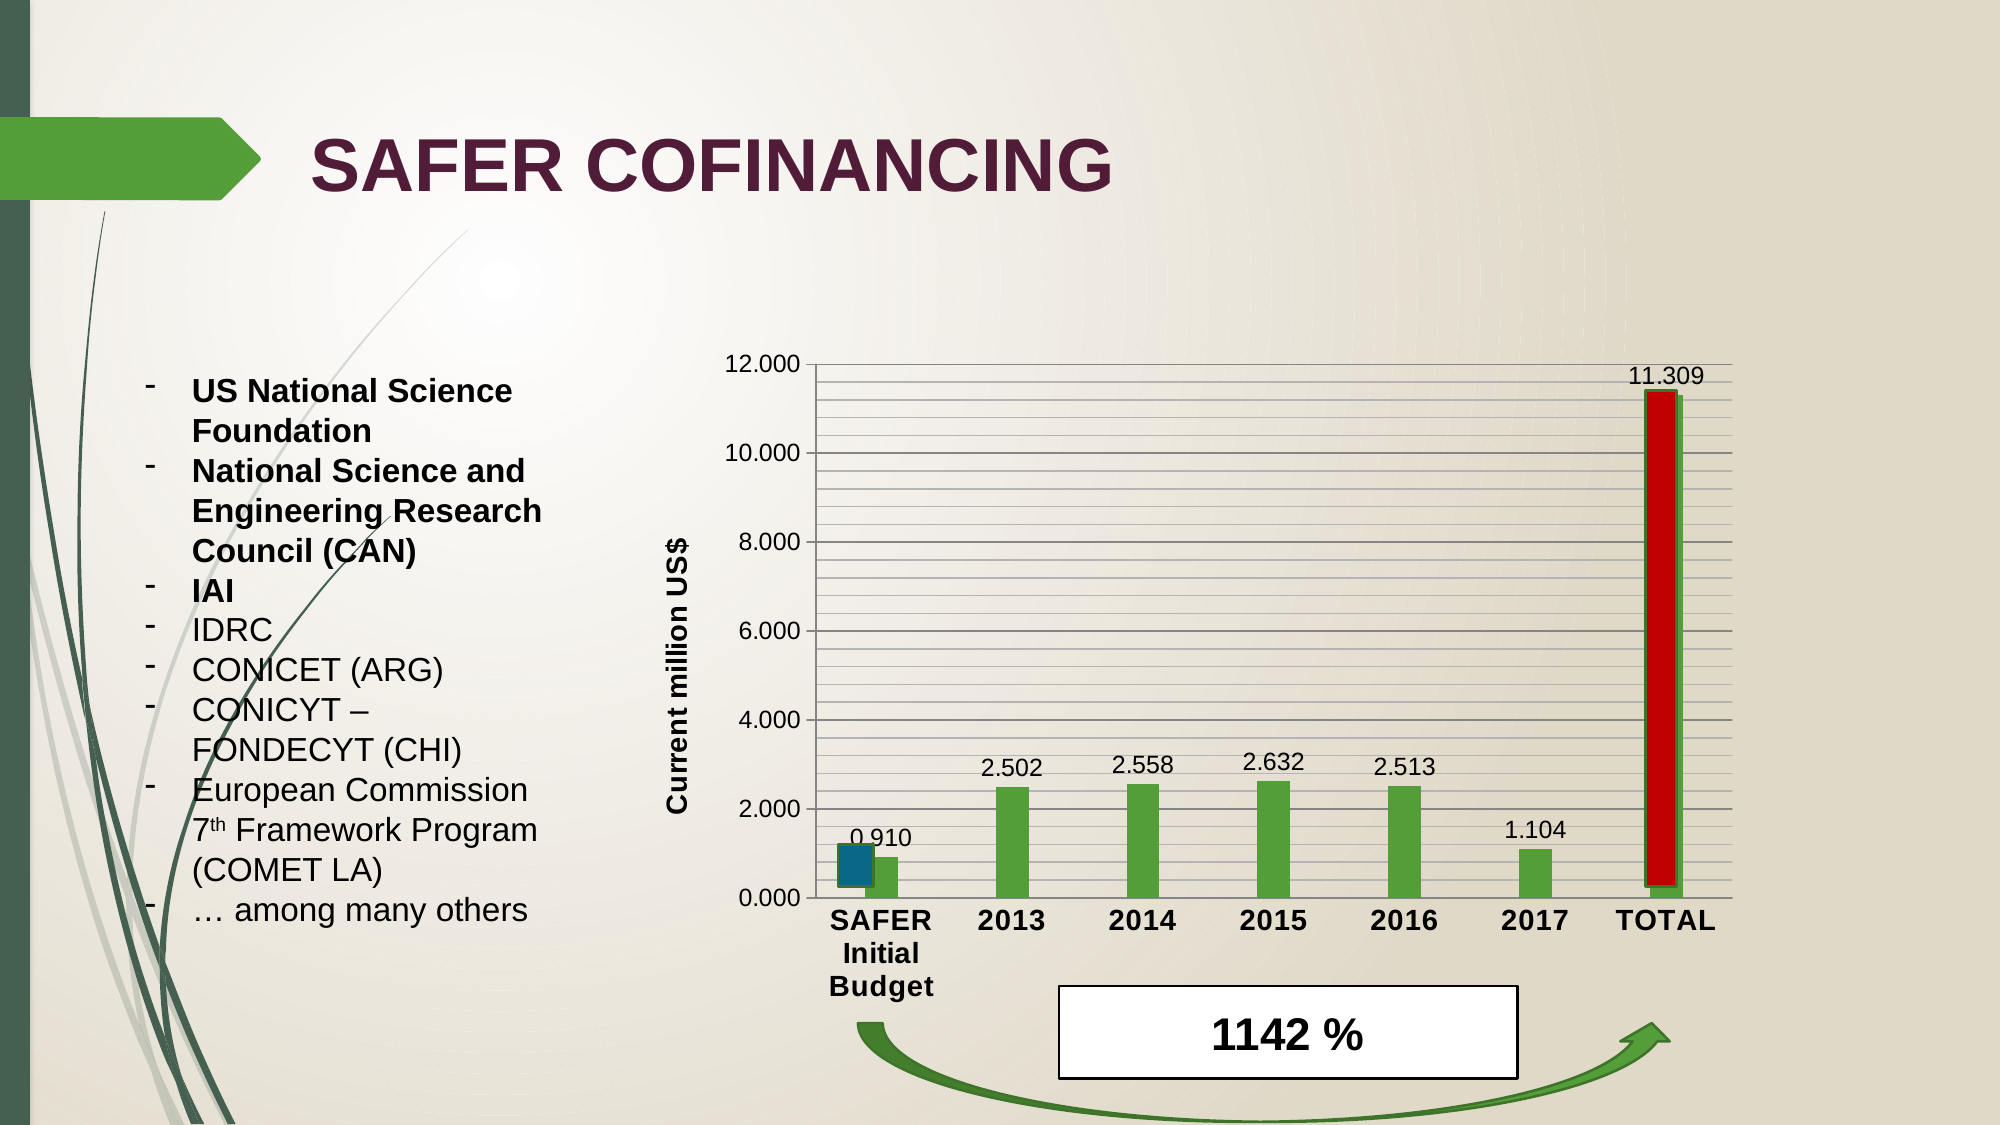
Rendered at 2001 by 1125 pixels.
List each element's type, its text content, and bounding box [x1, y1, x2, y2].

text_box [856, 1025, 1671, 1124]
title SAFER COFINANCING [295, 109, 1758, 320]
text_box 1142 % [1058, 1025, 1519, 1080]
text_box US National Science Foundation National Science and Engineering Research Council (CAN) IAI IDRC CONICET (ARG) CONICYT – FONDECYT (CHI) European Commission 7th Framework Program (COMET LA) … among many others [130, 361, 563, 1016]
chart [624, 337, 1755, 1017]
